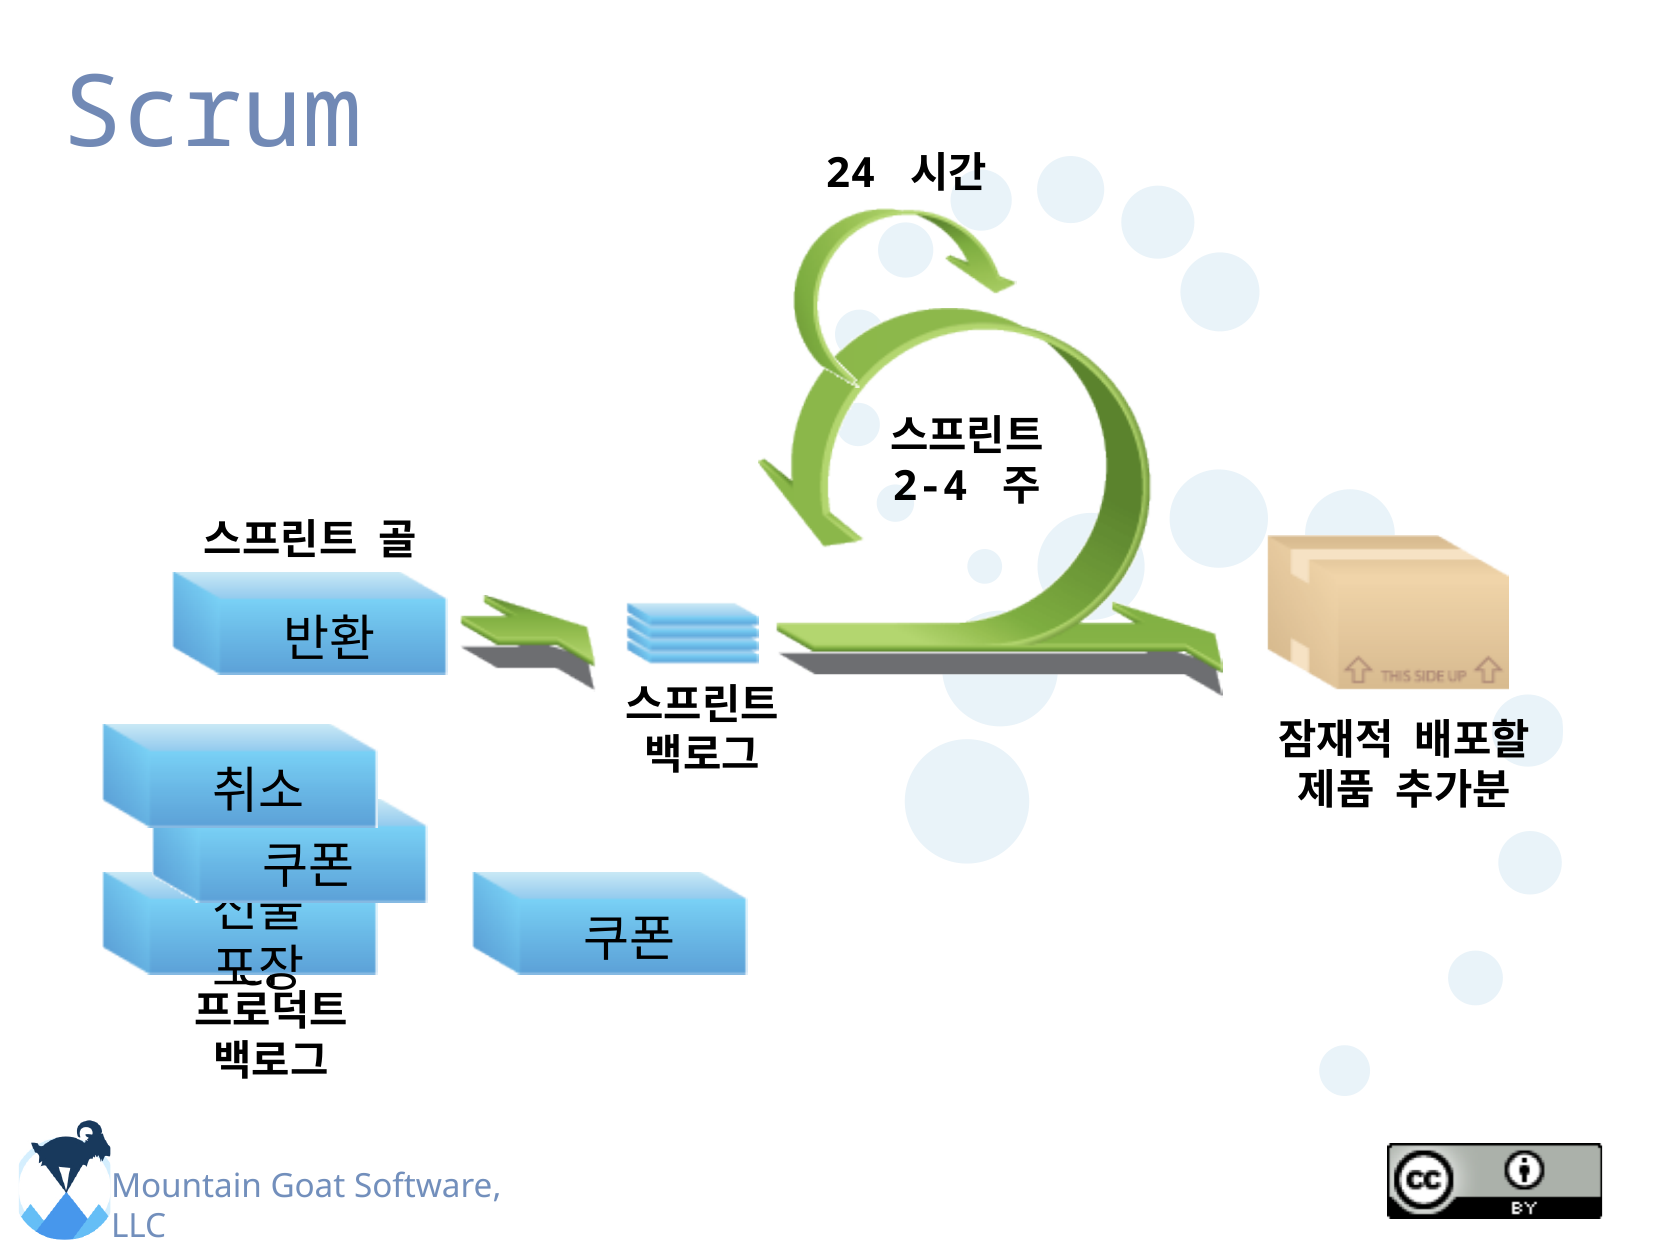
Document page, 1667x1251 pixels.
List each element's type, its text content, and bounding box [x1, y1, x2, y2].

picture [1387, 1143, 1603, 1219]
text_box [101, 724, 378, 828]
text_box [793, 139, 1017, 388]
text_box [472, 872, 749, 976]
picture [18, 1120, 111, 1240]
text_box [1391, 760, 1601, 969]
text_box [172, 505, 449, 676]
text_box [460, 595, 824, 785]
text_box 잠재적 배포할 제품 추가분 [1251, 697, 1558, 828]
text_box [758, 308, 1224, 699]
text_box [101, 872, 378, 976]
picture [1266, 535, 1509, 692]
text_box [151, 799, 428, 903]
text_box 프로덕트 백로그 [167, 984, 376, 1091]
title Scrum [56, 18, 1609, 194]
